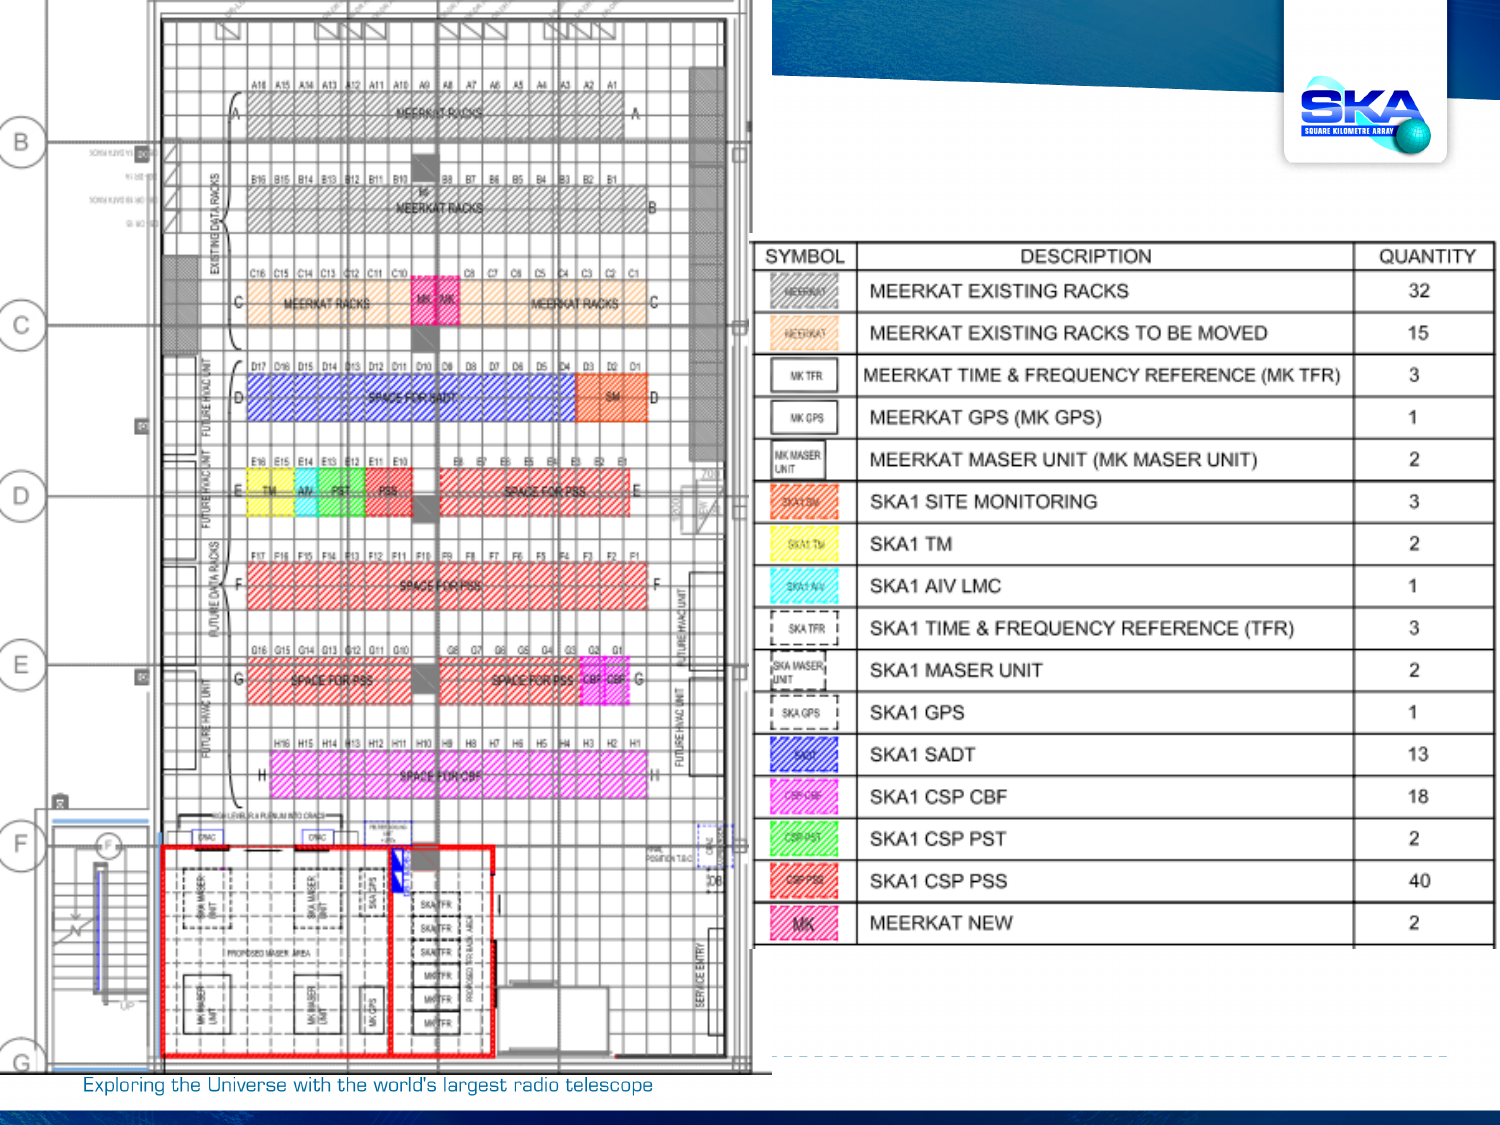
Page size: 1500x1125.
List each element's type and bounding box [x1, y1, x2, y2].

picture [0, 0, 1500, 1125]
text_box [773, 0, 1500, 74]
